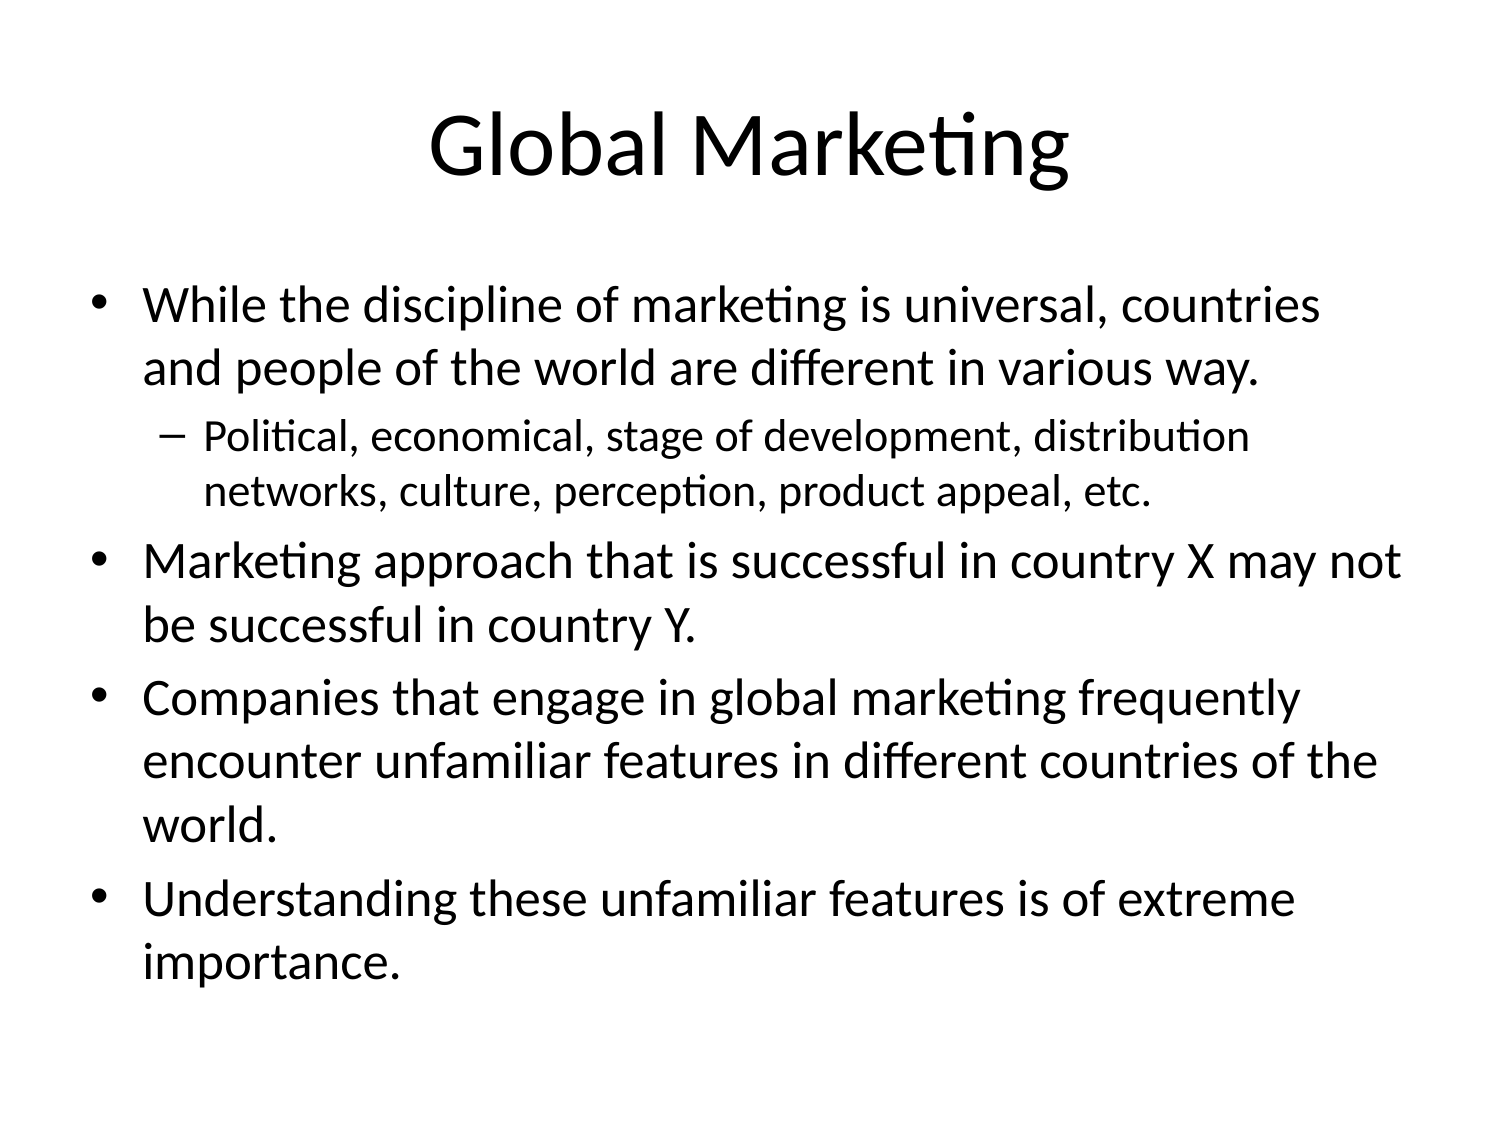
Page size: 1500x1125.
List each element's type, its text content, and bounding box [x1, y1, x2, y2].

title Global Marketing [75, 45, 1425, 233]
list While the discipline of marketing is universal, countries and people of the world are different in various way. Political, economical, stage of development, distribution networks, culture, perception, product appeal, etc. Marketing approach that is successful in country X may not be successful in country Y. Companies that engage in global marketing frequently encounter unfamiliar features in different countries of the world. Understanding these unfamiliar features is of extreme importance. [75, 262, 1425, 1005]
